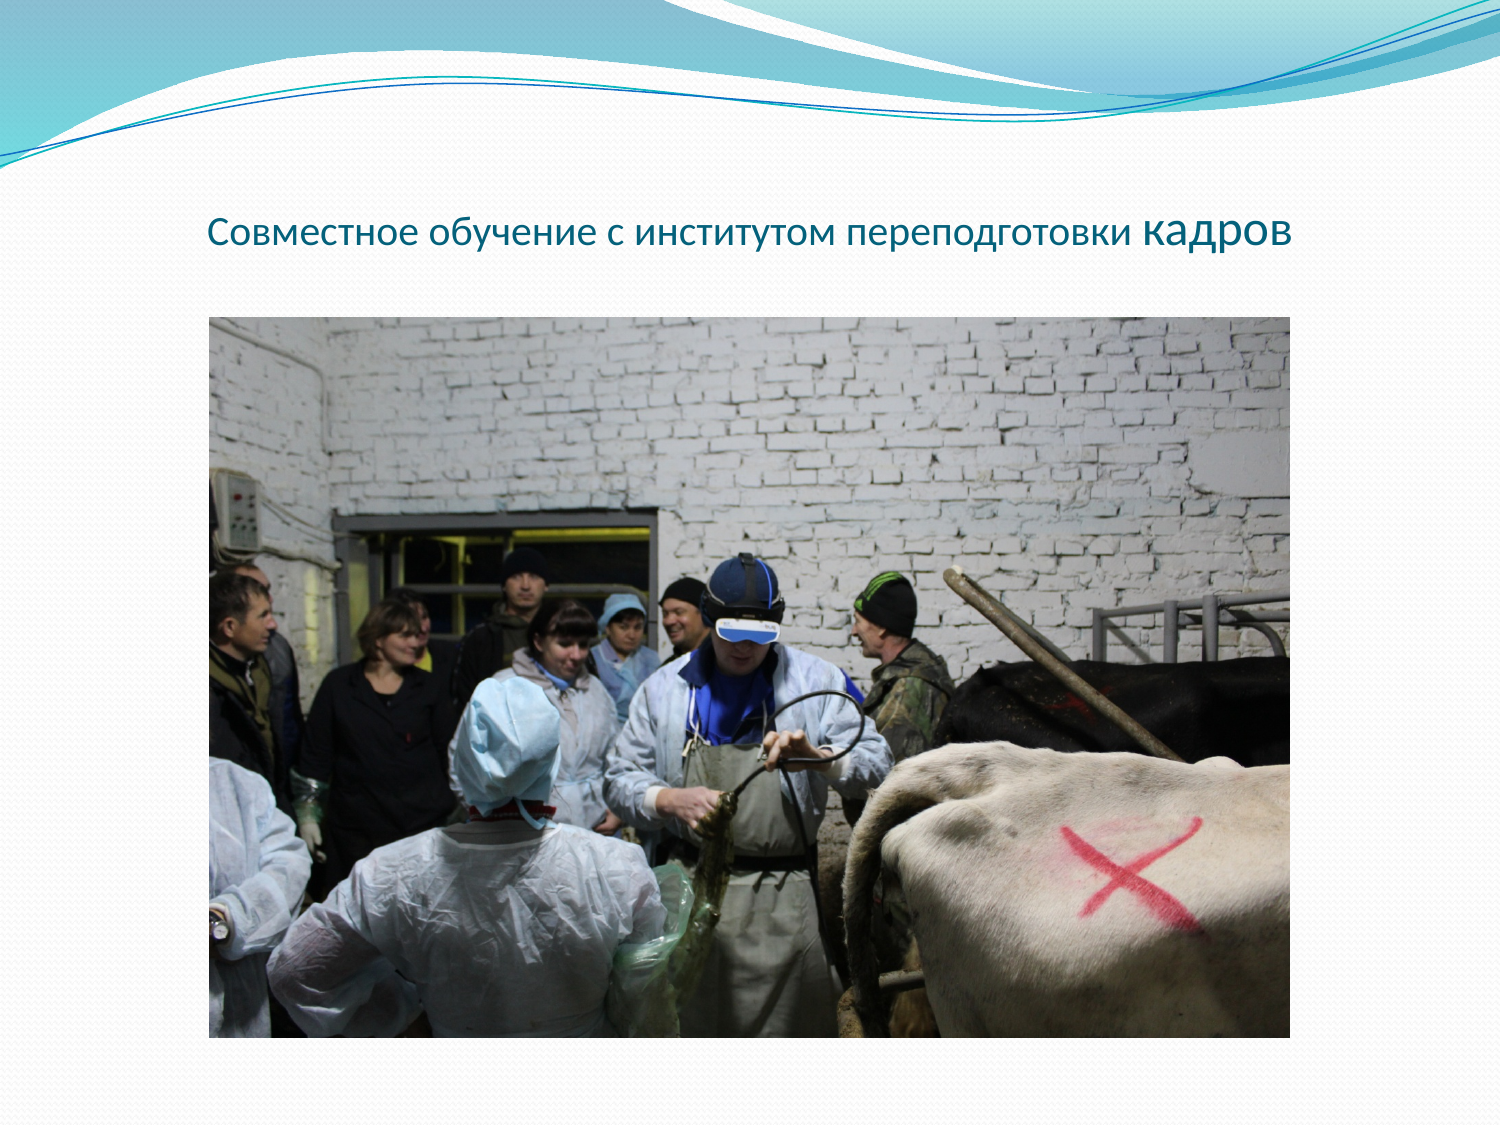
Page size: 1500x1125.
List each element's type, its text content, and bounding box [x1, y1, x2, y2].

title Совместное обучение с институтом переподготовки кадров [75, 115, 1425, 256]
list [209, 317, 1291, 1038]
